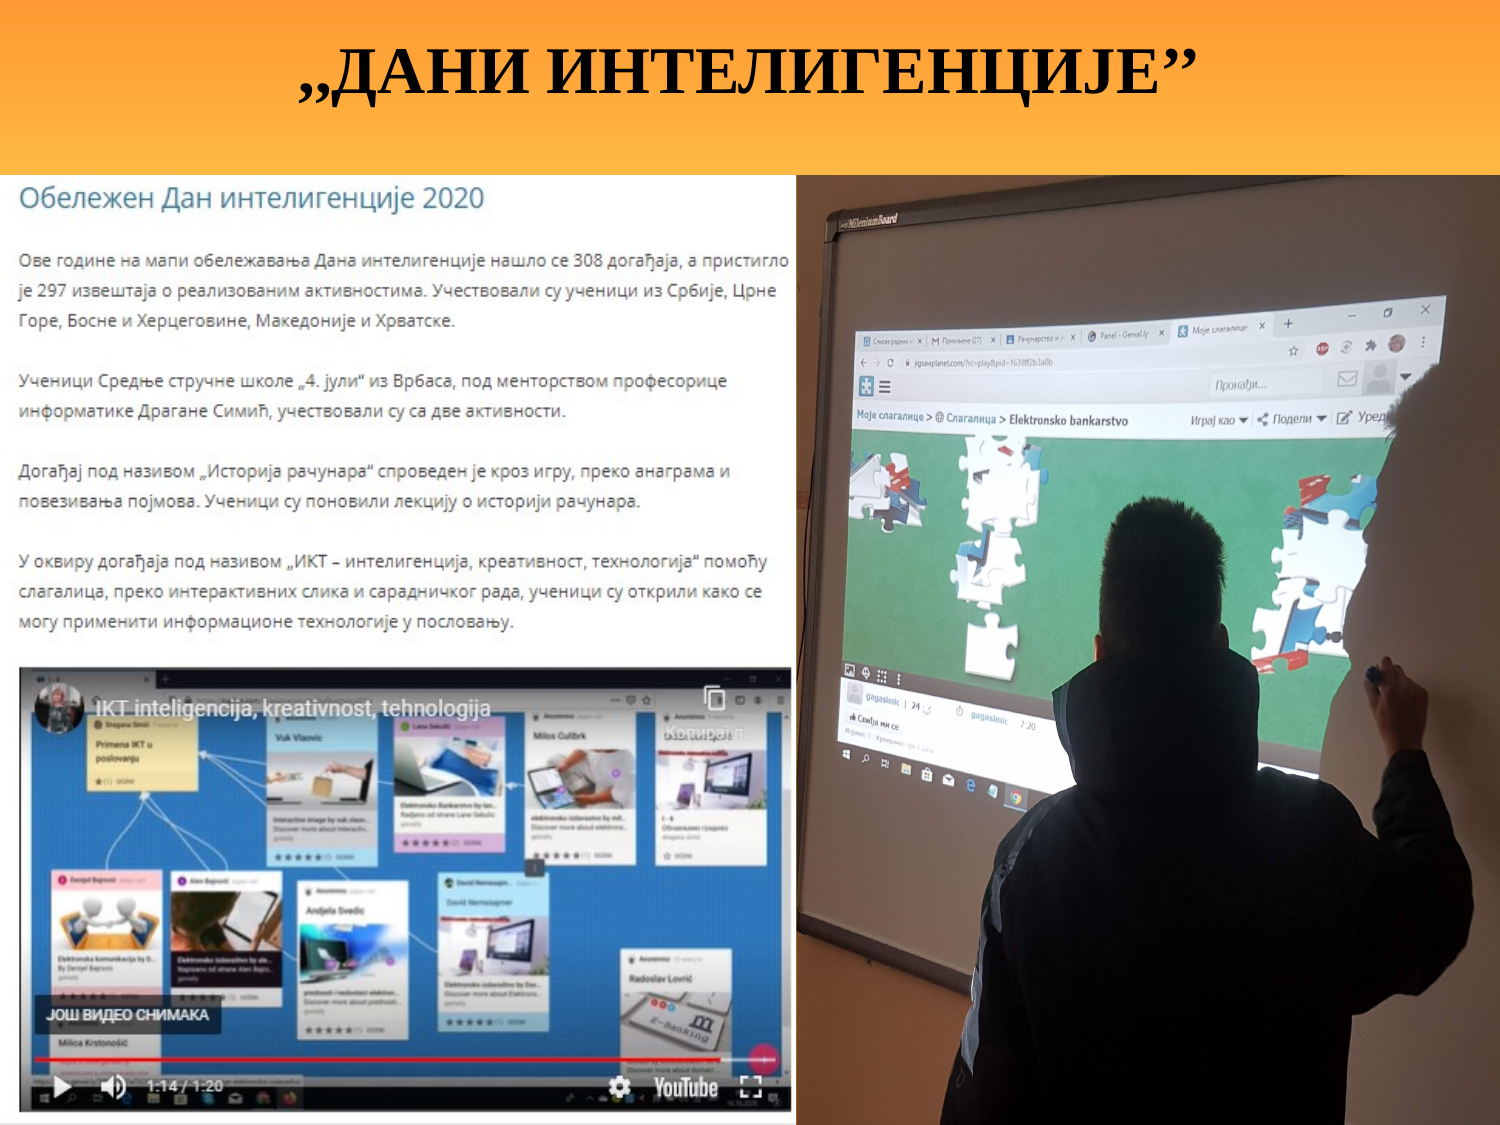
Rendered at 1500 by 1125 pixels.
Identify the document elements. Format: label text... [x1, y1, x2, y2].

text_box ,,ДАНИ ИНТЕЛИГЕНЦИЈЕ’’ [0, 19, 1500, 114]
picture [0, 175, 1500, 1125]
